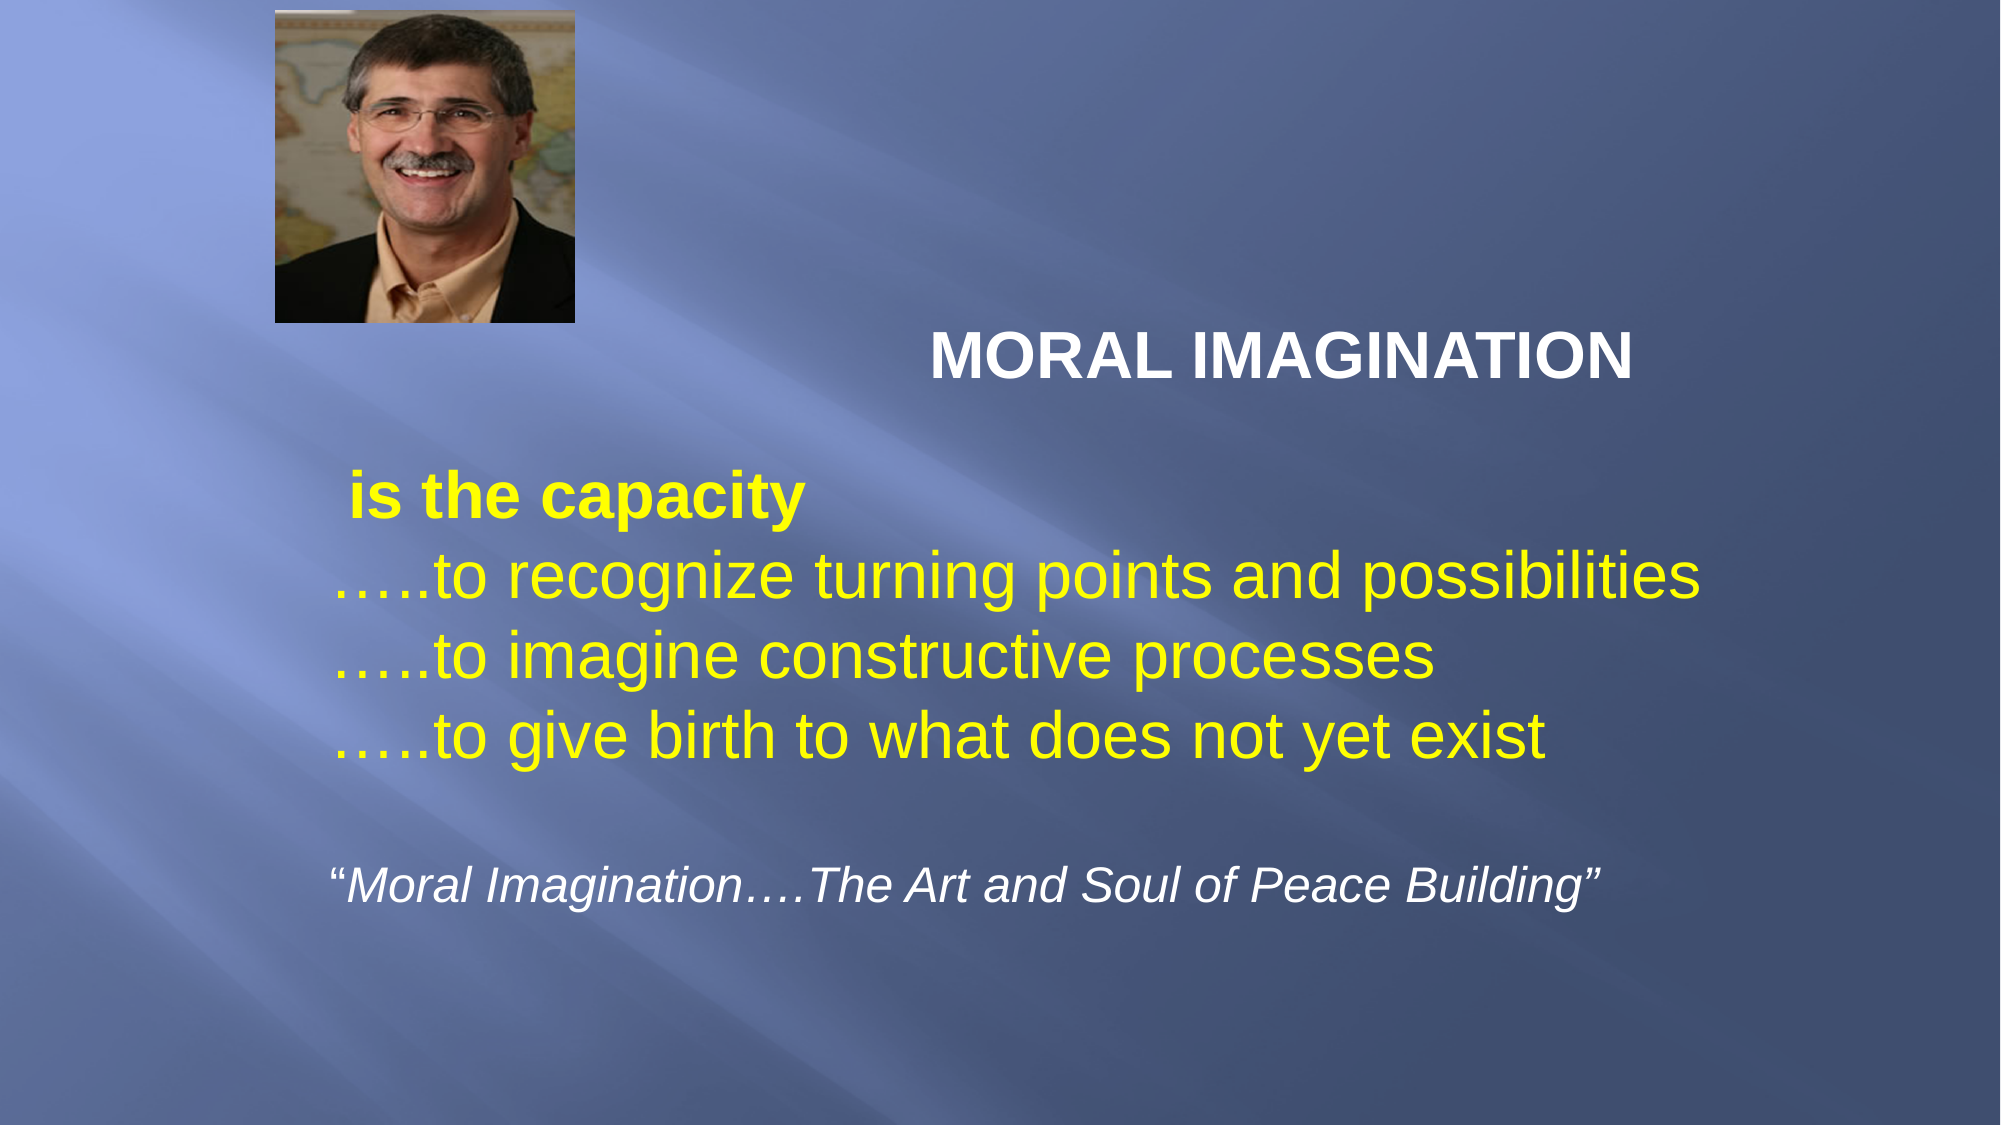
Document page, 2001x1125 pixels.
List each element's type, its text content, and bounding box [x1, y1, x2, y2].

title [275, 323, 1625, 1033]
text_box MORAL IMAGINATION is the capacity …..to recognize turning points and possibilities …..to imagine constructive processes …..to give birth to what does not yet exist “Moral Imagination….The Art and Soul of Peace Building” [314, 304, 1836, 920]
picture [274, 9, 576, 323]
title [576, 15, 1625, 304]
